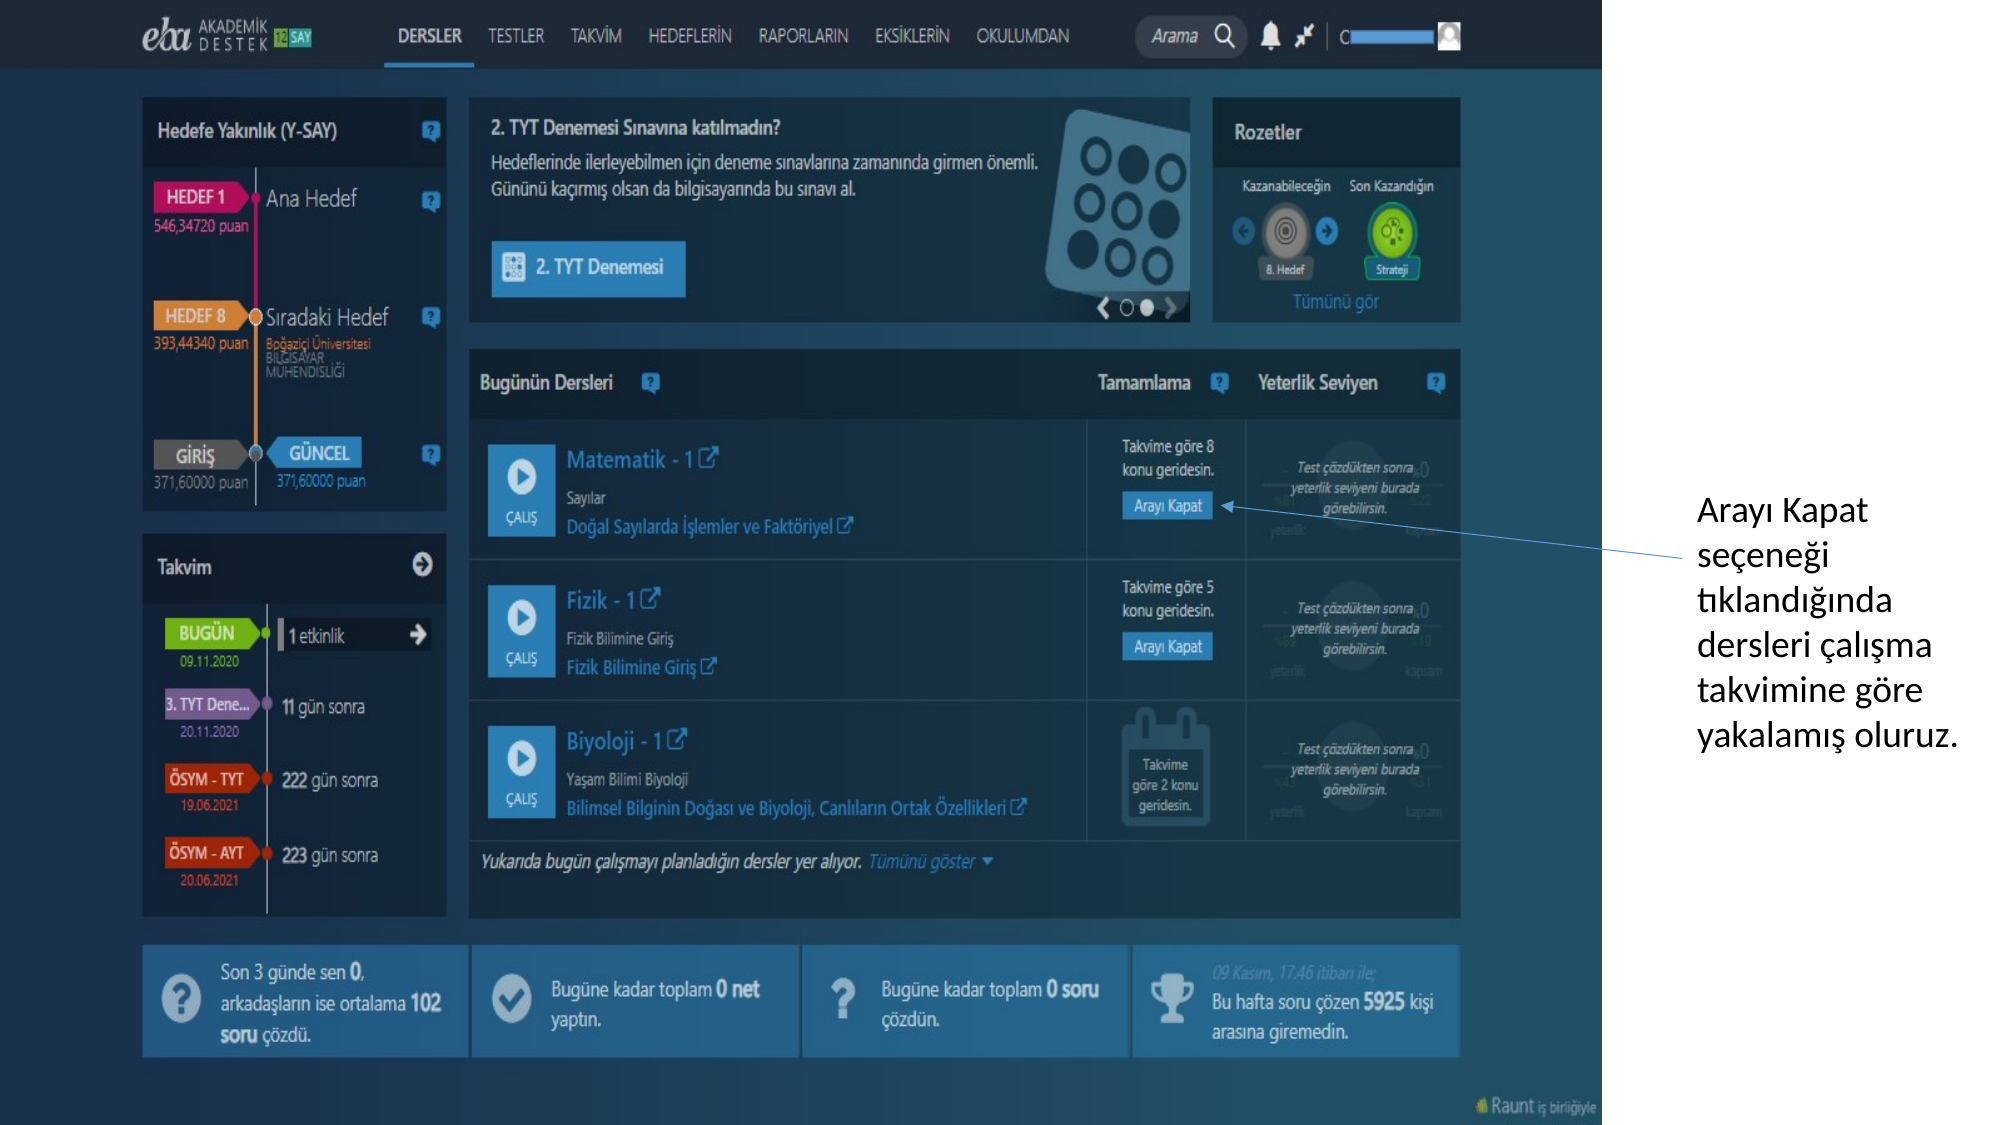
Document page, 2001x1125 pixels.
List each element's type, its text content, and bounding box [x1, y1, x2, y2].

text_box Arayı Kapat seçeneği tıklandığında dersleri çalışma takvimine göre yakalamış oluruz. [1682, 477, 1980, 763]
picture [0, 0, 1602, 1125]
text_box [1220, 505, 1683, 559]
